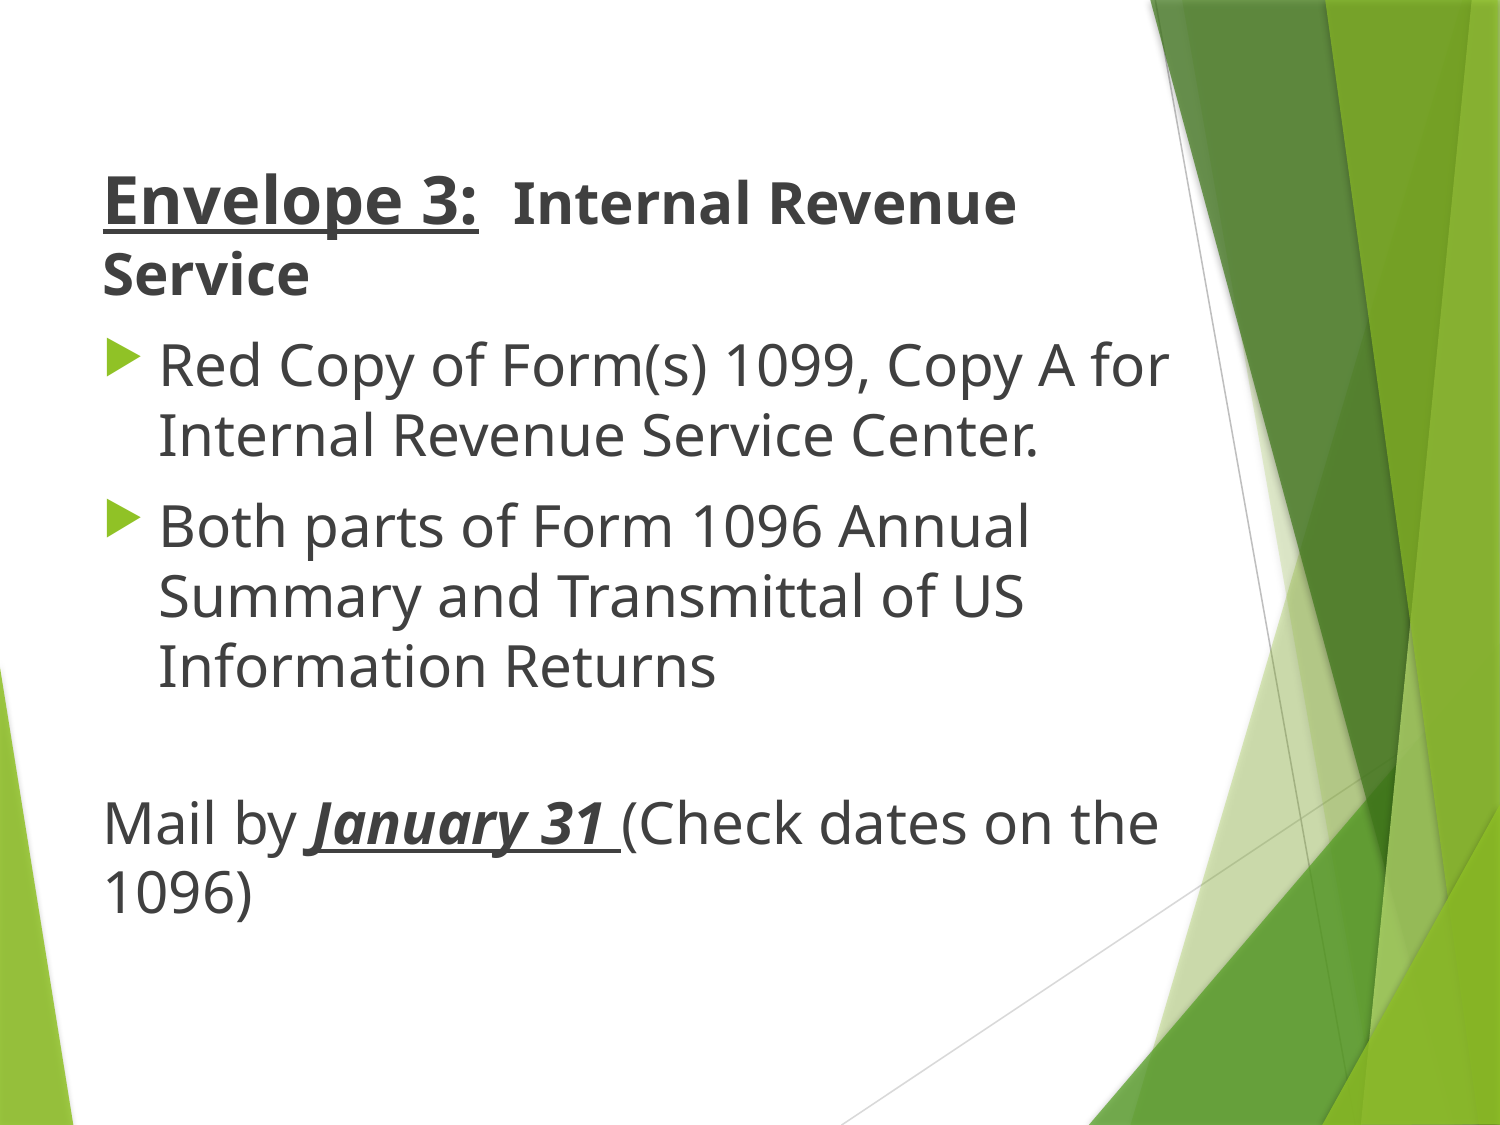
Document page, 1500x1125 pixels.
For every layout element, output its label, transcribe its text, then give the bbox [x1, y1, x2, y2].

list Envelope 3: Internal Revenue Service Red Copy of Form(s) 1099, Copy A for Internal Revenue Service Center. Both parts of Form 1096 Annual Summary and Transmittal of US Information Returns Mail by January 31 (Check dates on the 1096) [87, 149, 1257, 815]
